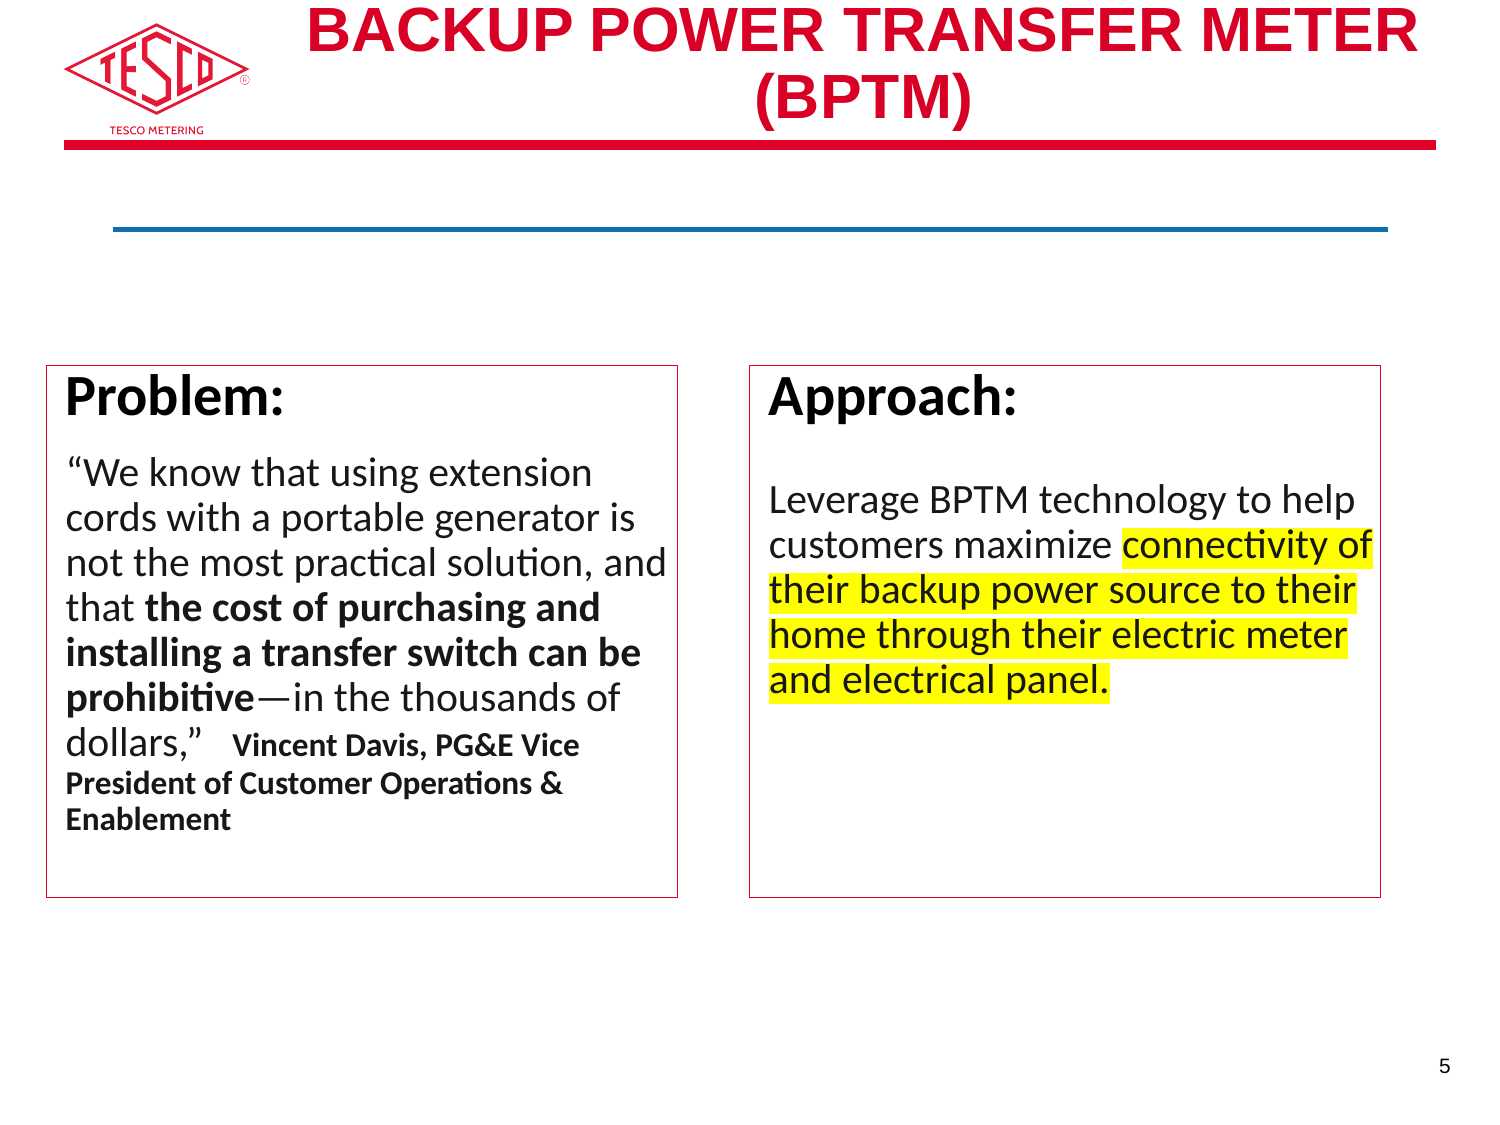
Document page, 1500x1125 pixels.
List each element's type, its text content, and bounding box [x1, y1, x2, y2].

title Backup Power Transfer Meter (BPTM) [226, 0, 1500, 180]
text_box Problem: “We know that using extension cords with a portable generator is not the most practical solution, and that the cost of purchasing and installing a transfer switch can be prohibitive—in the thousands of dollars,” Vincent Davis, PG&E Vice President of Customer Operations & Enablement [46, 365, 678, 898]
picture [63, 23, 226, 138]
text_box Approach: Leverage BPTM technology to help customers maximize connectivity of their backup power source to their home through their electric meter and electrical panel. [749, 365, 1381, 898]
